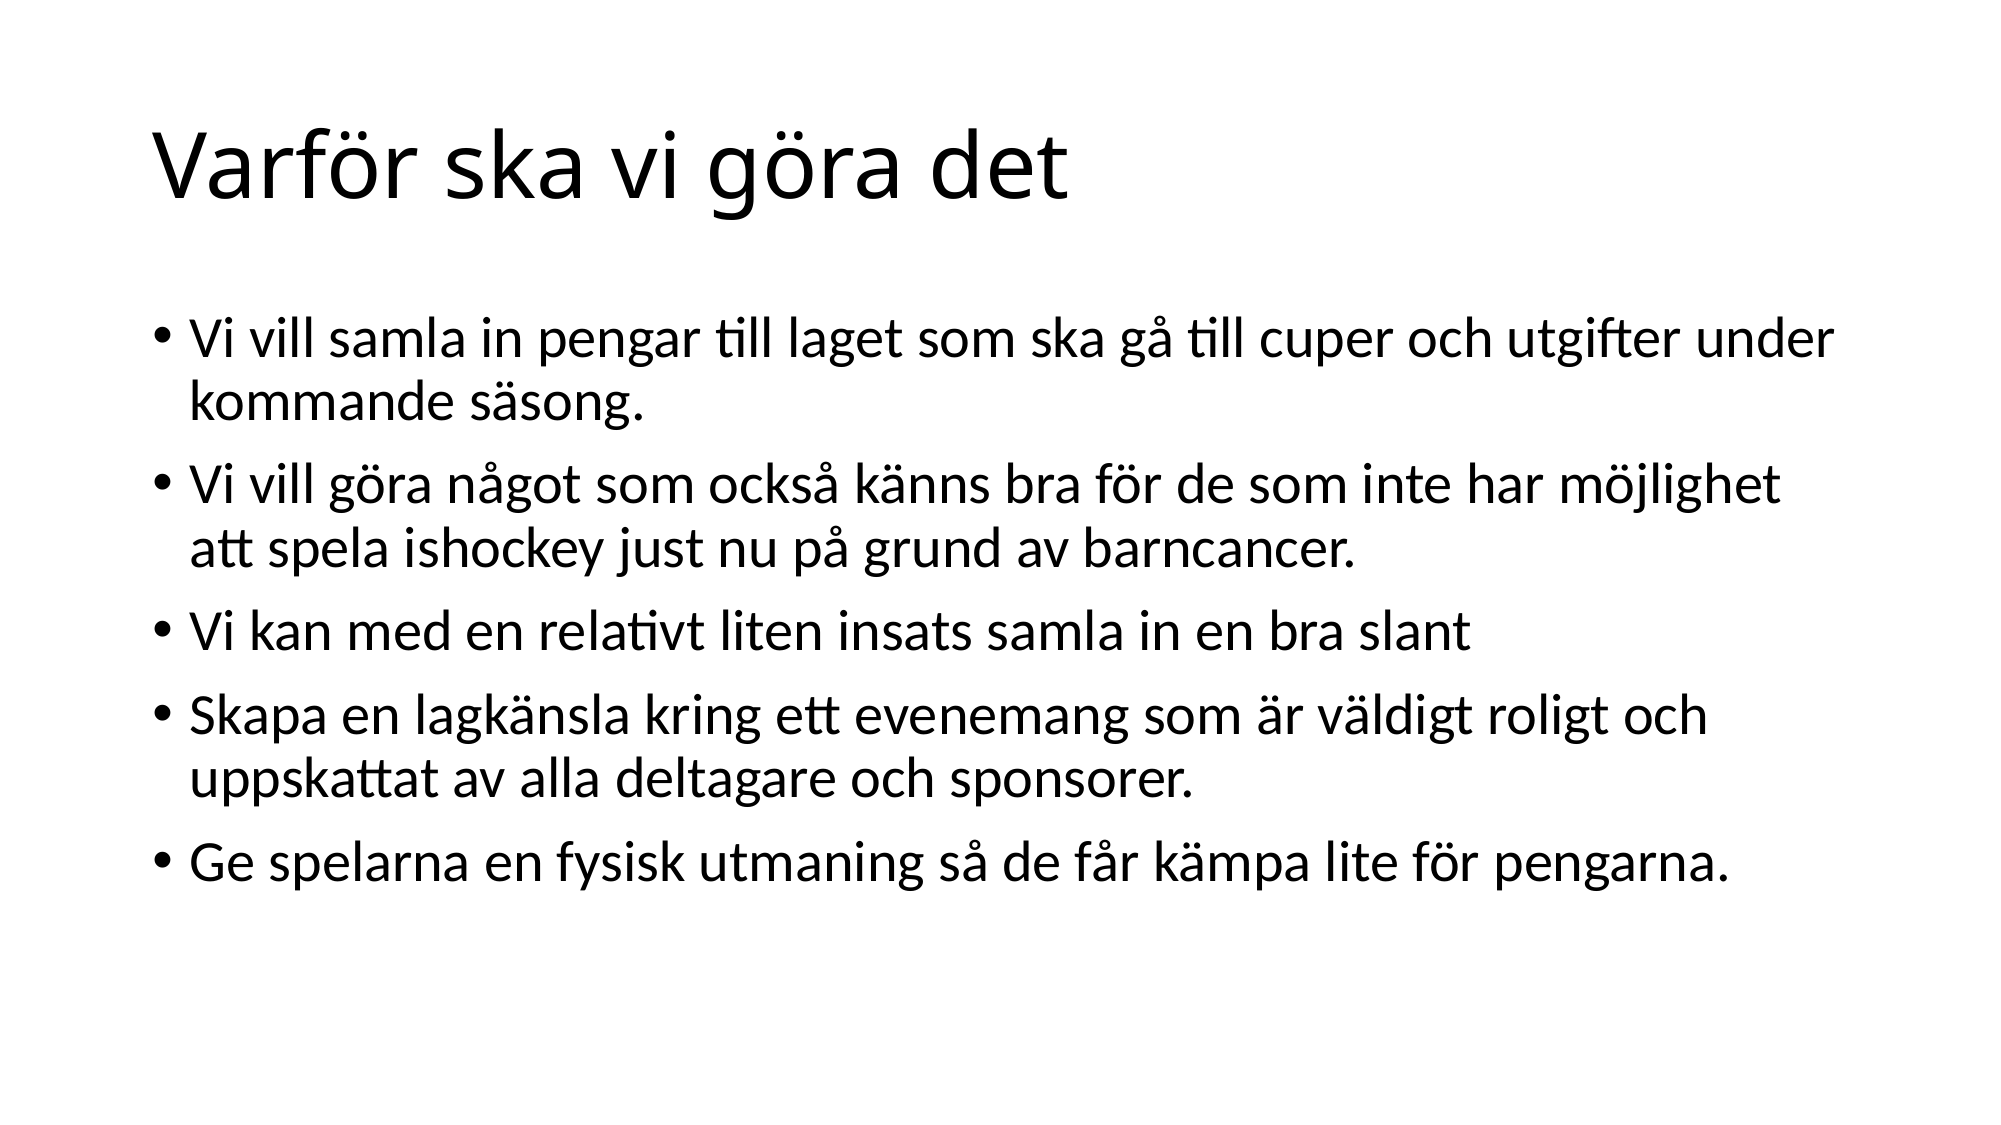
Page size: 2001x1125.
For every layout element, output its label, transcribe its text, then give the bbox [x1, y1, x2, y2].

title Varför ska vi göra det [137, 59, 1863, 278]
list Vi vill samla in pengar till laget som ska gå till cuper och utgifter under kommande säsong. Vi vill göra något som också känns bra för de som inte har möjlighet att spela ishockey just nu på grund av barncancer. Vi kan med en relativt liten insats samla in en bra slant Skapa en lagkänsla kring ett evenemang som är väldigt roligt och uppskattat av alla deltagare och sponsorer. Ge spelarna en fysisk utmaning så de får kämpa lite för pengarna. [137, 299, 1863, 1014]
